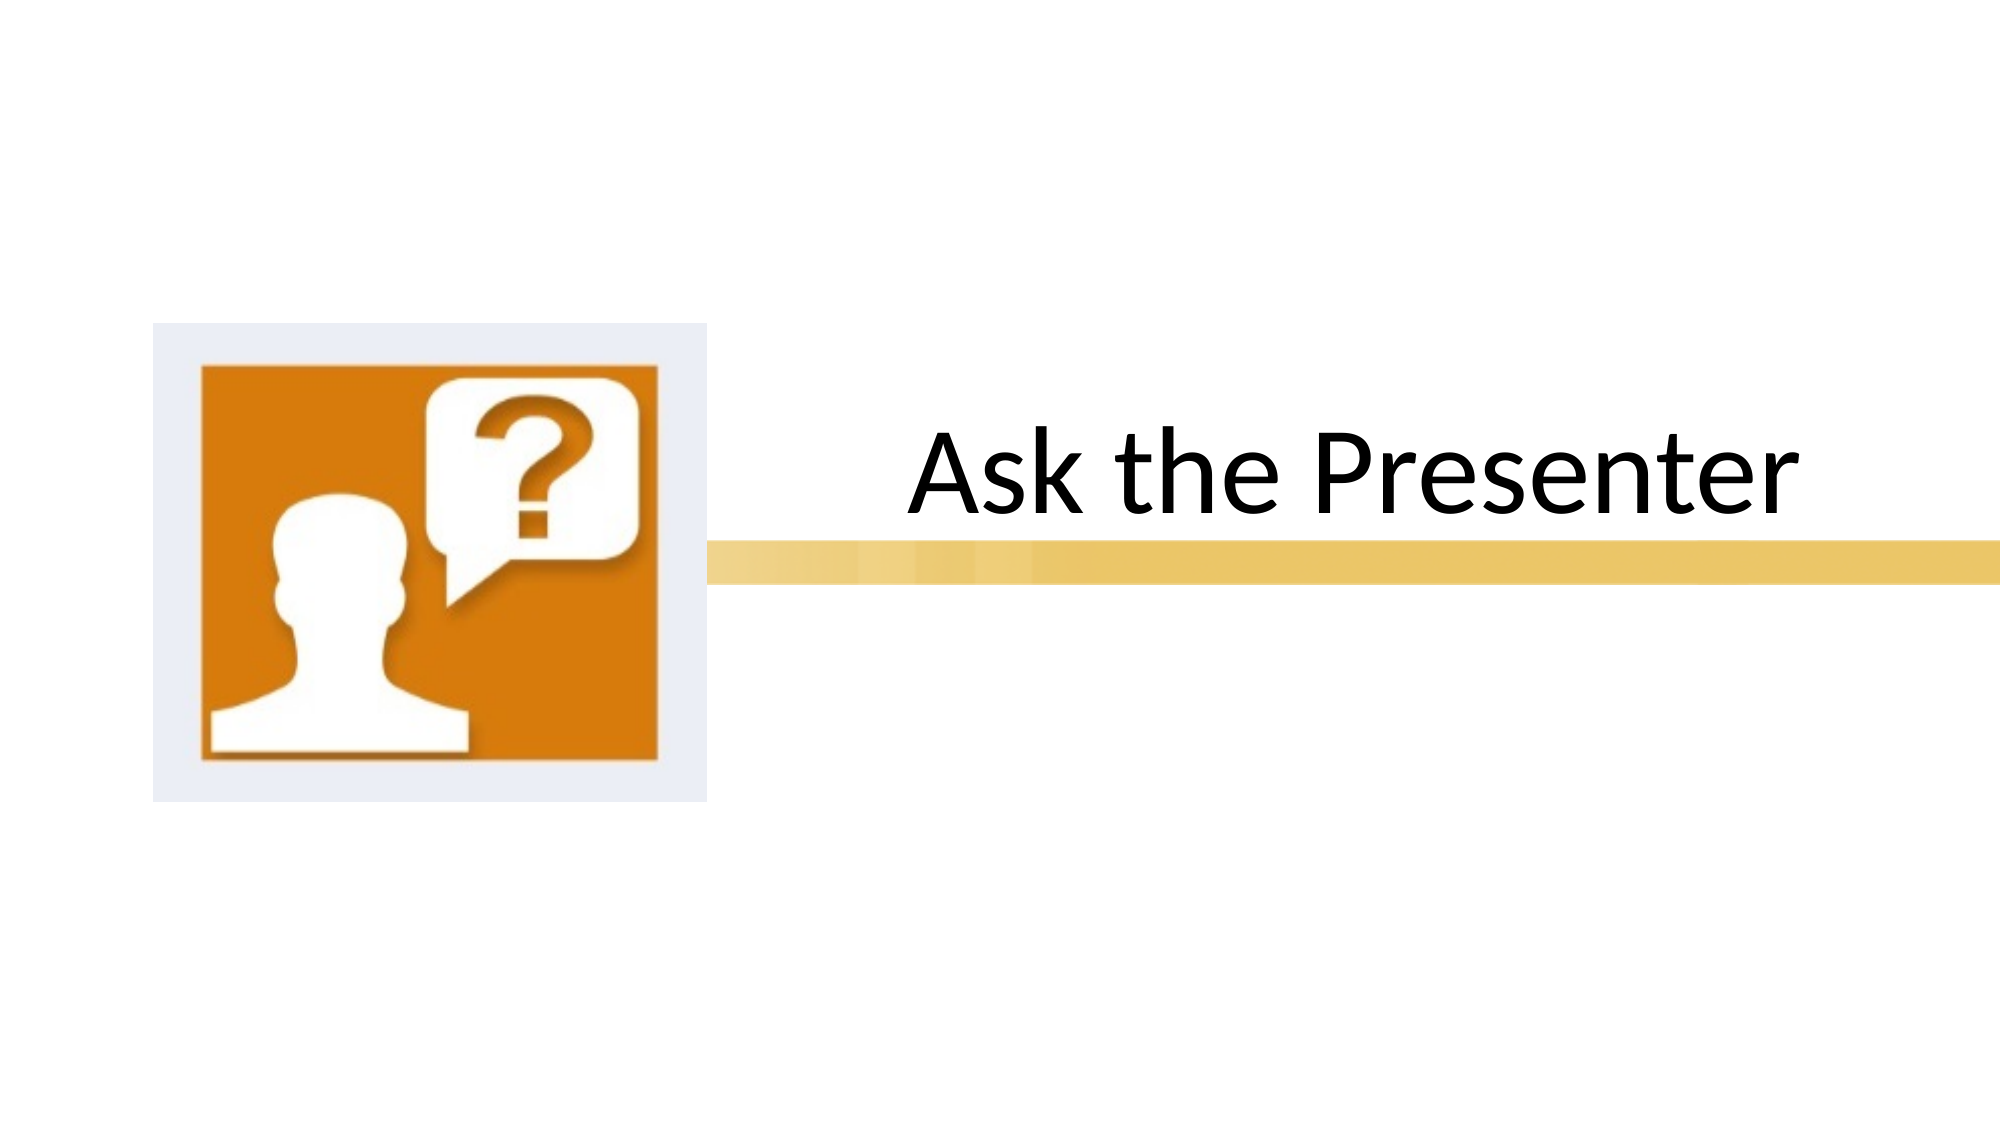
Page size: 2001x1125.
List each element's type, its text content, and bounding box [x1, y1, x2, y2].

picture [152, 322, 2000, 803]
title Ask the Presenter [710, 348, 2000, 540]
